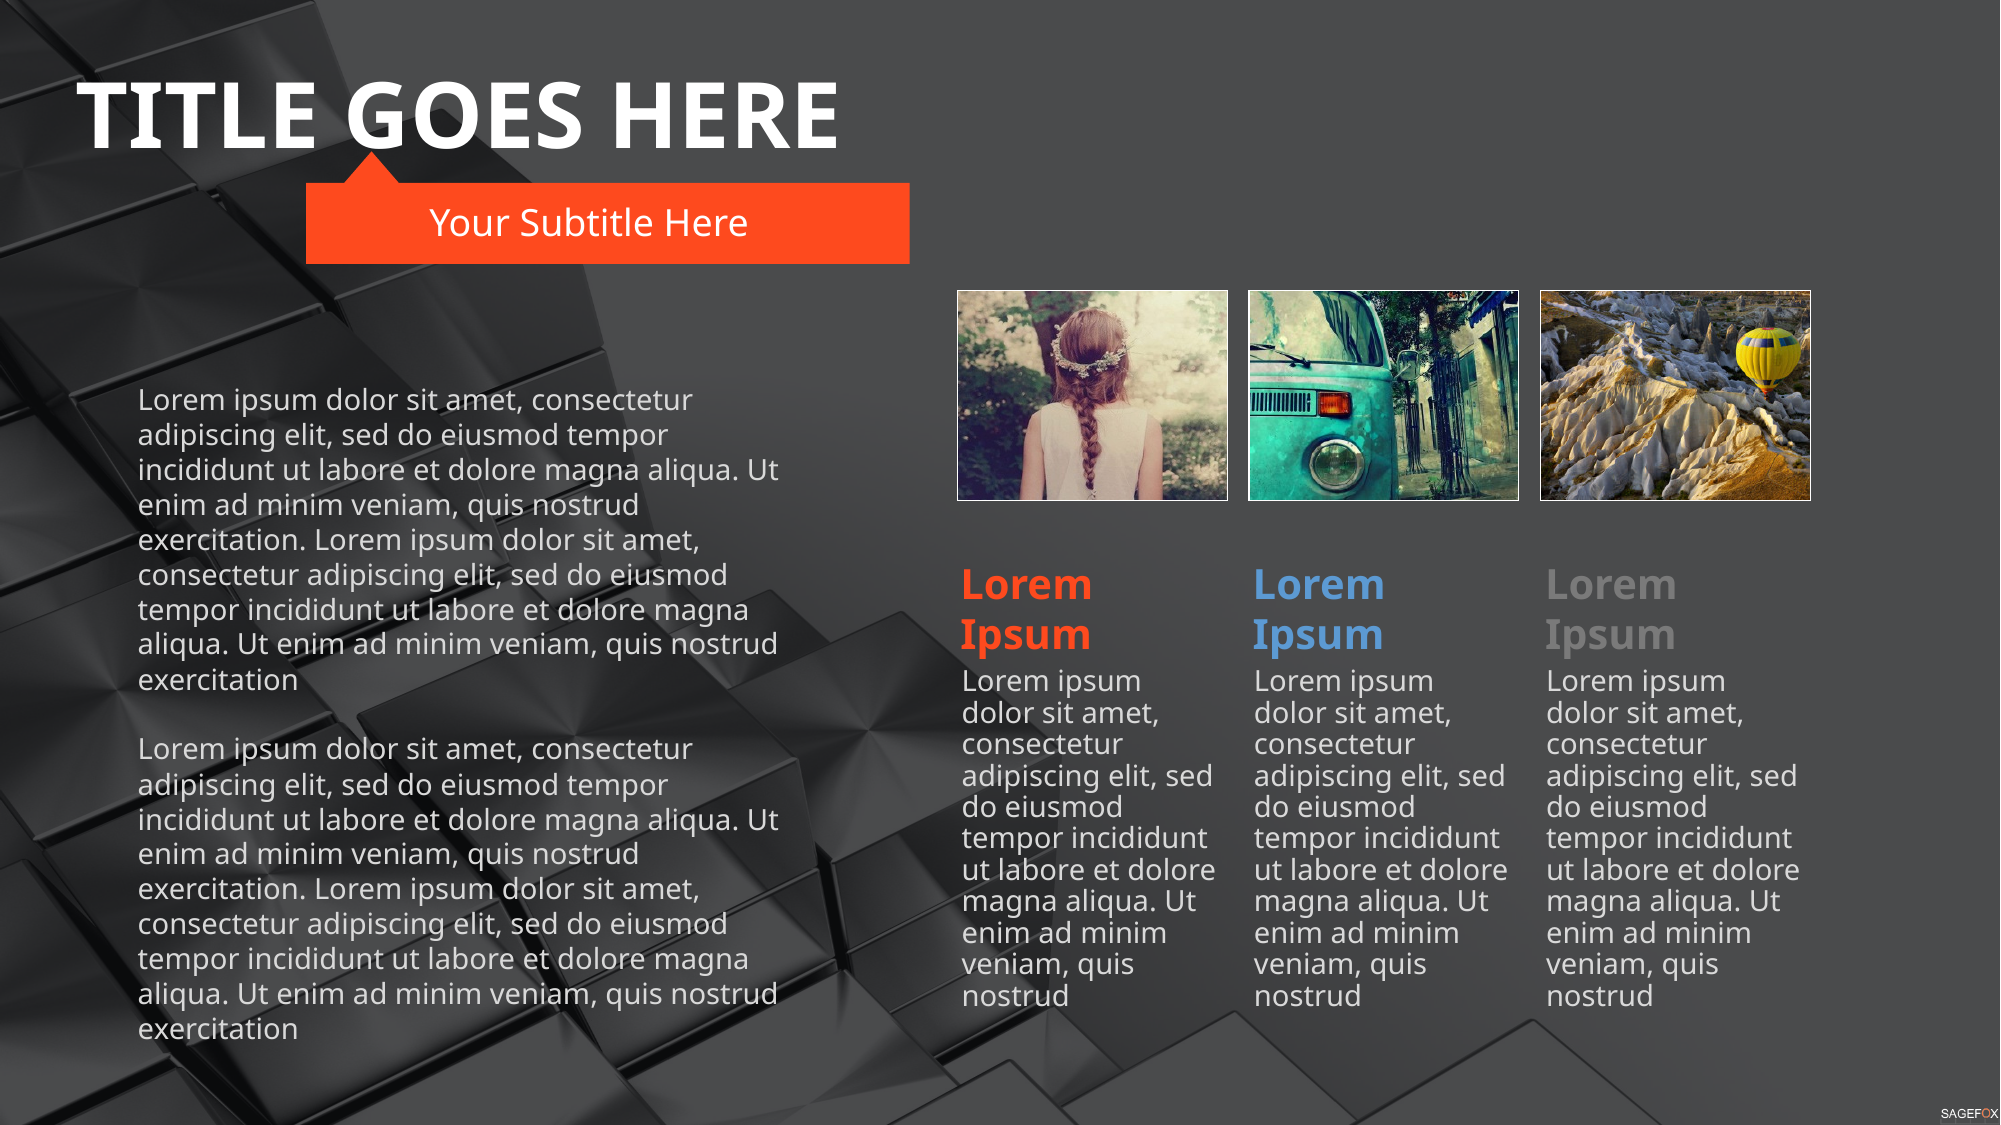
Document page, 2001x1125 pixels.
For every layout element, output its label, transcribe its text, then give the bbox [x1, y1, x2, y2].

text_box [945, 550, 1223, 1000]
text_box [1530, 550, 1807, 1000]
text_box [1248, 290, 1520, 502]
text_box Lorem ipsum dolor sit amet, consectetur adipiscing elit, sed do eiusmod tempor incididunt ut labore et dolore magna aliqua. Ut enim ad minim veniam, quis nostrud exercitation. Lorem ipsum dolor sit amet, consectetur adipiscing elit, sed do eiusmod tempor incididunt ut labore et dolore magna aliqua. Ut enim ad minim veniam, quis nostrud exercitation Lorem ipsum dolor sit amet, consectetur adipiscing elit, sed do eiusmod tempor incididunt ut labore et dolore magna aliqua. Ut enim ad minim veniam, quis nostrud exercitation. Lorem ipsum dolor sit amet, consectetur adipiscing elit, sed do eiusmod tempor incididunt ut labore et dolore magna aliqua. Ut enim ad minim veniam, quis nostrud exercitation [122, 373, 798, 1125]
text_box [1237, 550, 1515, 1000]
picture [1940, 0, 2001, 1125]
text_box TITLE GOES HERE [60, 49, 965, 175]
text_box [306, 151, 910, 264]
text_box [956, 290, 1228, 502]
text_box [1540, 290, 1812, 502]
